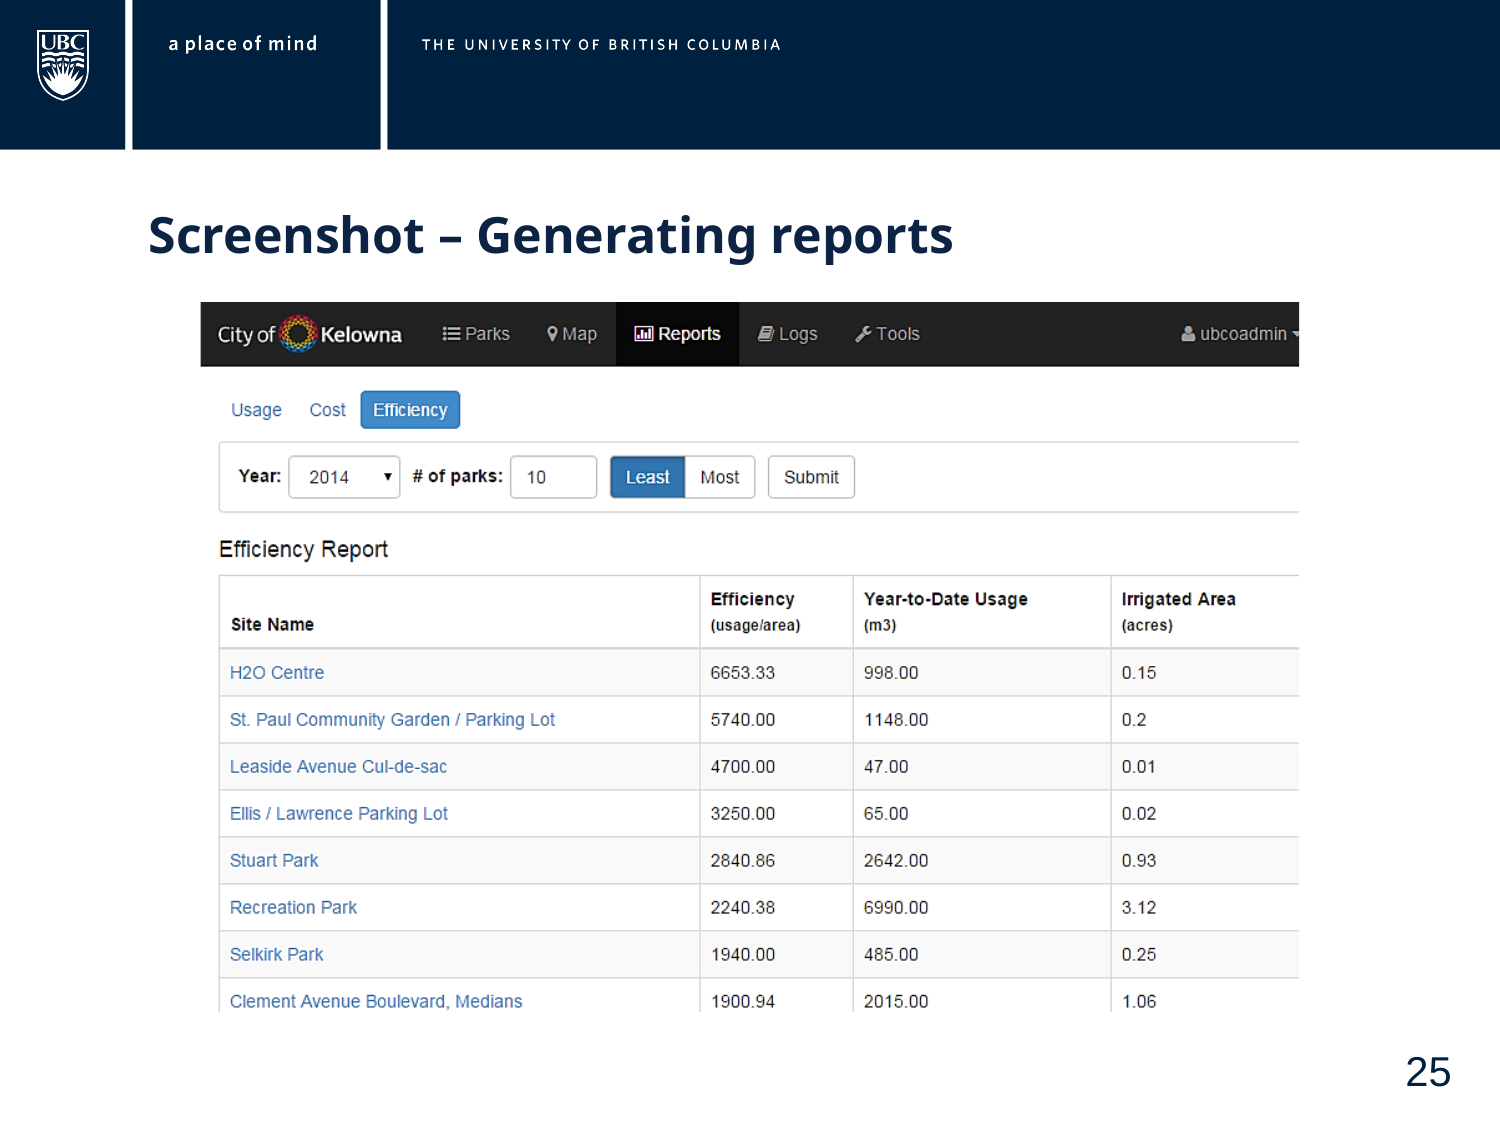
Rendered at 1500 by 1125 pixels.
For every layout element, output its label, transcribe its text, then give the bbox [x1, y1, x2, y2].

picture [37, 30, 89, 101]
picture [200, 302, 1300, 1012]
picture [422, 39, 780, 50]
list Screenshot – Generating reports [133, 196, 1375, 286]
picture [169, 35, 316, 54]
